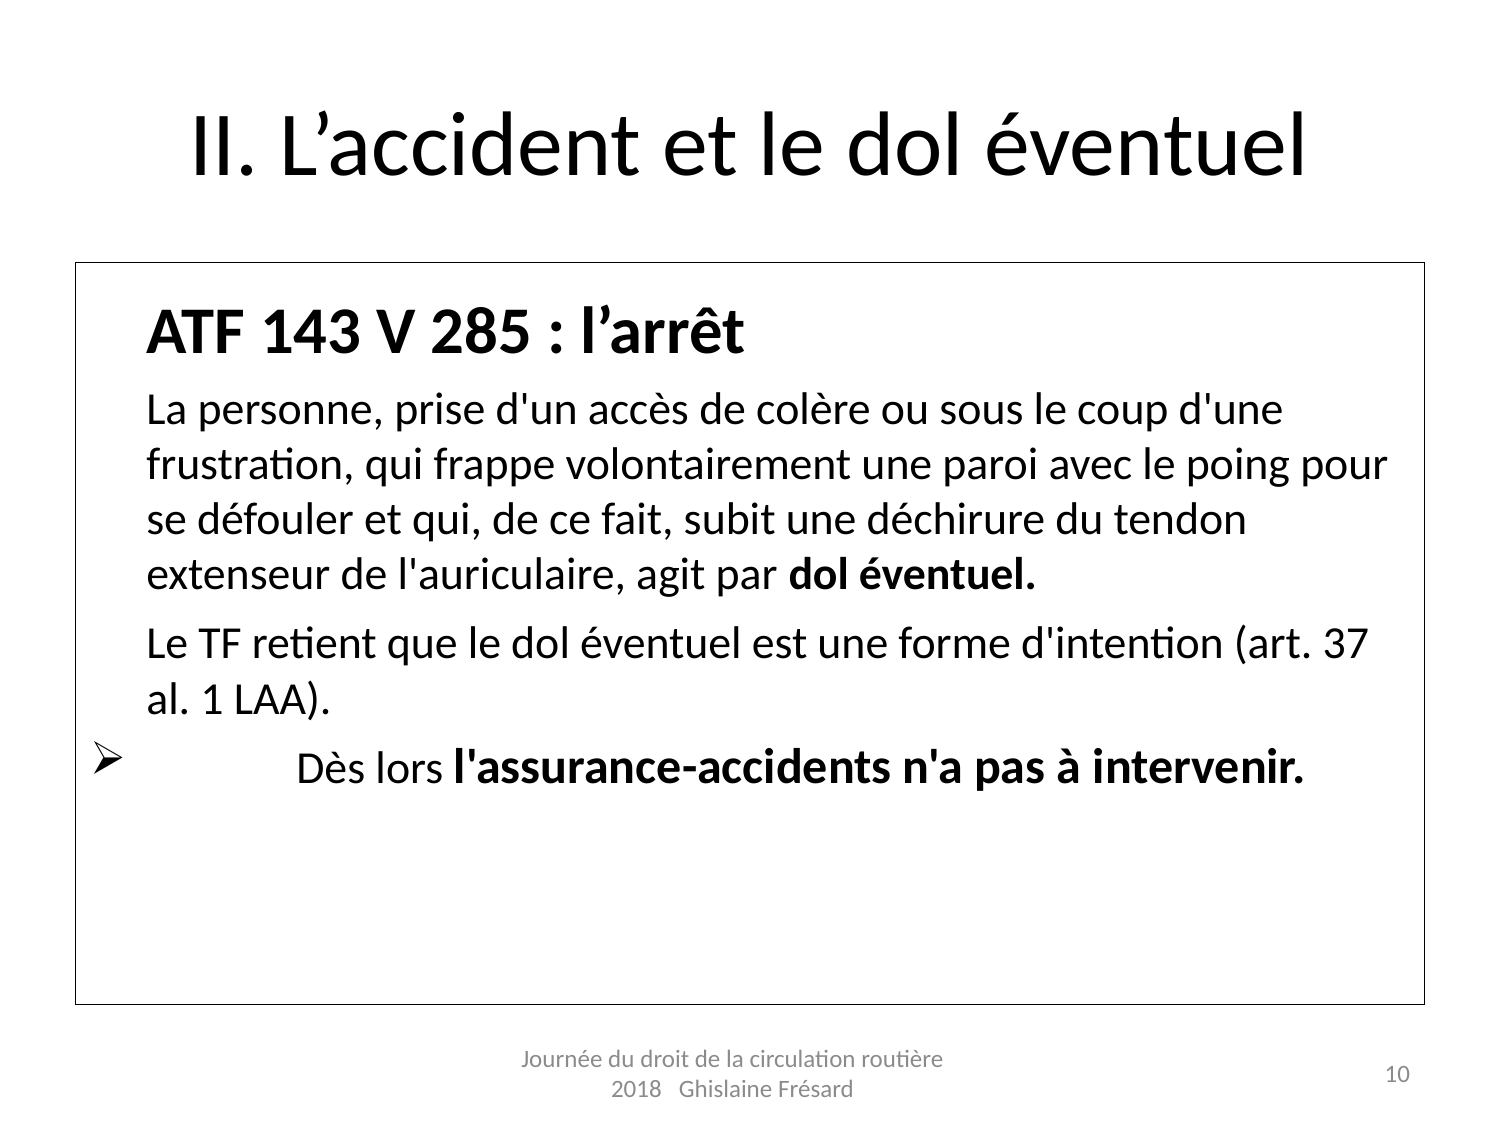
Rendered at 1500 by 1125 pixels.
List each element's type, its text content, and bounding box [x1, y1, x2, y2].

slide_number 10 [1074, 1042, 1425, 1103]
title II. L’accident et le dol éventuel [75, 45, 1425, 233]
footer Journée du droit de la circulation routière 2018 Ghislaine Frésard [478, 1042, 988, 1103]
list ATF 143 V 285 : l’arrêt La personne, prise d'un accès de colère ou sous le coup d'une frustration, qui frappe volontairement une paroi avec le poing pour se défouler et qui, de ce fait, subit une déchirure du tendon extenseur de l'auriculaire, agit par dol éventuel. Le TF retient que le dol éventuel est une forme d'intention (art. 37 al. 1 LAA). Dès lors l'assurance-accidents n'a pas à intervenir. [75, 262, 1425, 1005]
